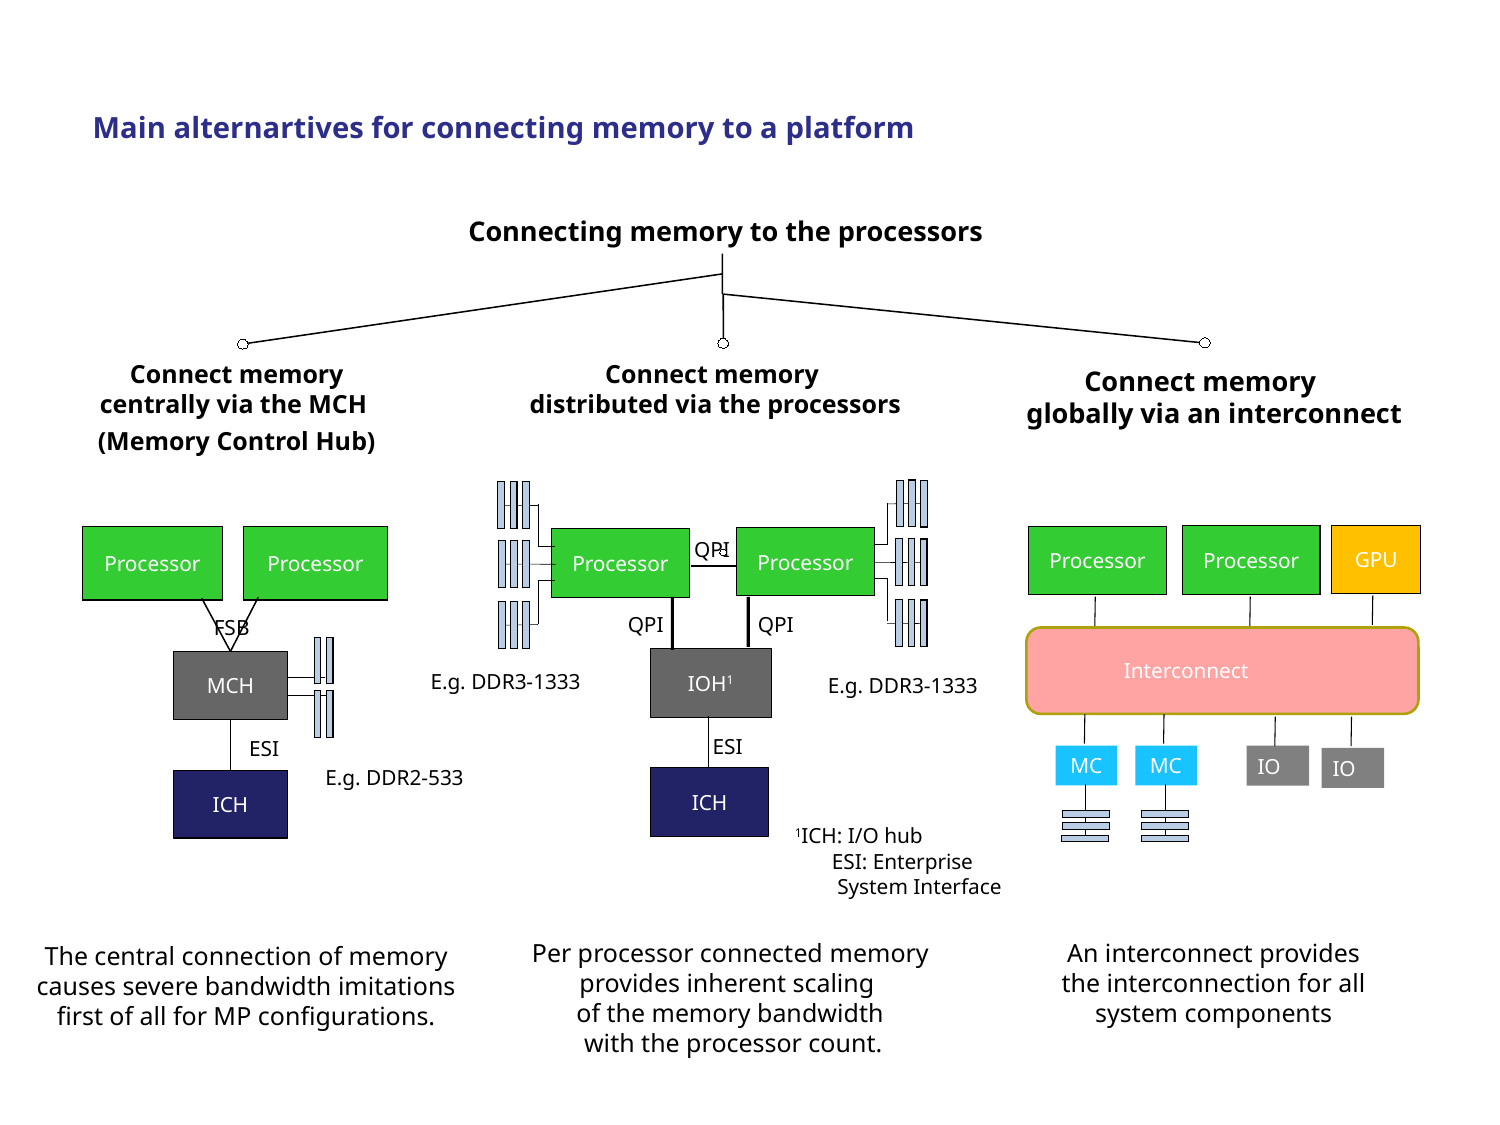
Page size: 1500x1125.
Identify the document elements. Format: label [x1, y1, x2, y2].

text_box [453, 206, 998, 273]
text_box [1026, 525, 1421, 843]
text_box [497, 481, 560, 529]
text_box [498, 601, 560, 649]
text_box [452, 356, 973, 427]
text_box [813, 664, 993, 705]
text_box [171, 728, 294, 840]
text_box [516, 930, 944, 1065]
text_box [794, 822, 1002, 899]
text_box [648, 726, 771, 838]
text_box [310, 757, 479, 798]
text_box [237, 275, 1211, 350]
text_box [1046, 930, 1381, 1035]
text_box [171, 637, 334, 738]
text_box [243, 526, 388, 601]
text_box [21, 932, 471, 1038]
text_box [82, 526, 223, 601]
text_box [498, 527, 927, 719]
text_box [1011, 356, 1417, 437]
text_box [77, 102, 938, 152]
text_box [865, 599, 927, 647]
text_box [415, 661, 596, 701]
text_box [174, 607, 286, 647]
text_box [26, 356, 447, 463]
text_box [865, 479, 928, 528]
